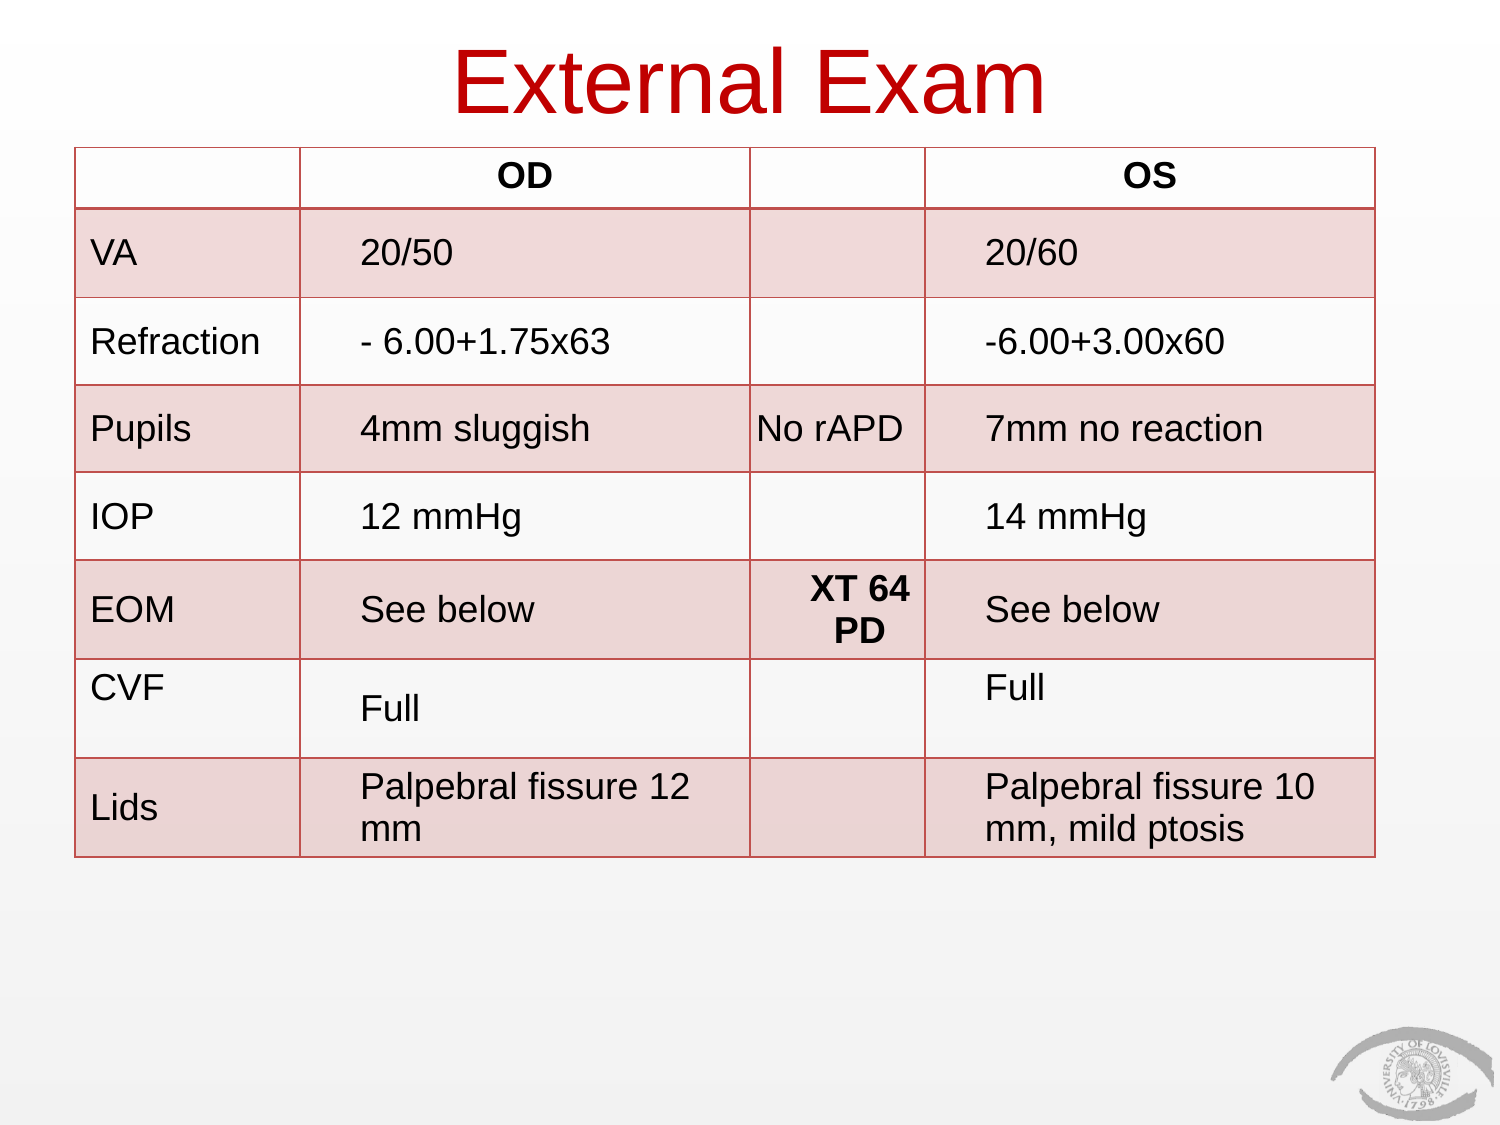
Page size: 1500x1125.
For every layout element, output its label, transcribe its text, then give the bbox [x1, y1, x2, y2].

table_cell [751, 759, 924, 856]
table_cell [751, 298, 924, 384]
table_cell 20/60 [926, 210, 1374, 297]
table_cell [751, 660, 924, 757]
table_cell 14 mmHg [926, 473, 1374, 559]
table_cell See below [301, 561, 749, 658]
picture [1329, 1025, 1496, 1123]
table_cell IOP [76, 473, 299, 559]
table_cell -6.00+3.00x60 [926, 298, 1374, 384]
table_cell Pupils [76, 386, 299, 471]
table_cell 7mm no reaction [926, 386, 1374, 471]
table_cell - 6.00+1.75x63 [301, 298, 749, 384]
table_cell See below [926, 561, 1374, 658]
table_cell [751, 210, 924, 297]
table_header [76, 171, 299, 207]
table_cell XT 64 PD [751, 561, 924, 658]
table_cell No rAPD [751, 386, 924, 471]
table_cell 20/50 [301, 210, 749, 297]
table_cell EOM [76, 561, 299, 658]
table_cell 4mm sluggish [301, 386, 749, 471]
table_cell Palpebral fissure 12 mm [301, 759, 749, 856]
table_cell VA [76, 210, 299, 297]
table_header [751, 171, 924, 207]
table_cell CVF [76, 660, 299, 757]
title External Exam [75, 0, 1425, 171]
table_cell Lids [76, 759, 299, 856]
table_cell Full [301, 660, 749, 757]
table_cell Palpebral fissure 10 mm, mild ptosis [926, 759, 1374, 856]
table_header OS [926, 171, 1374, 207]
table_cell [751, 473, 924, 559]
table_cell Refraction [76, 298, 299, 384]
table_cell 12 mmHg [301, 473, 749, 559]
table_header OD [301, 171, 749, 207]
table_cell Full [926, 660, 1374, 757]
